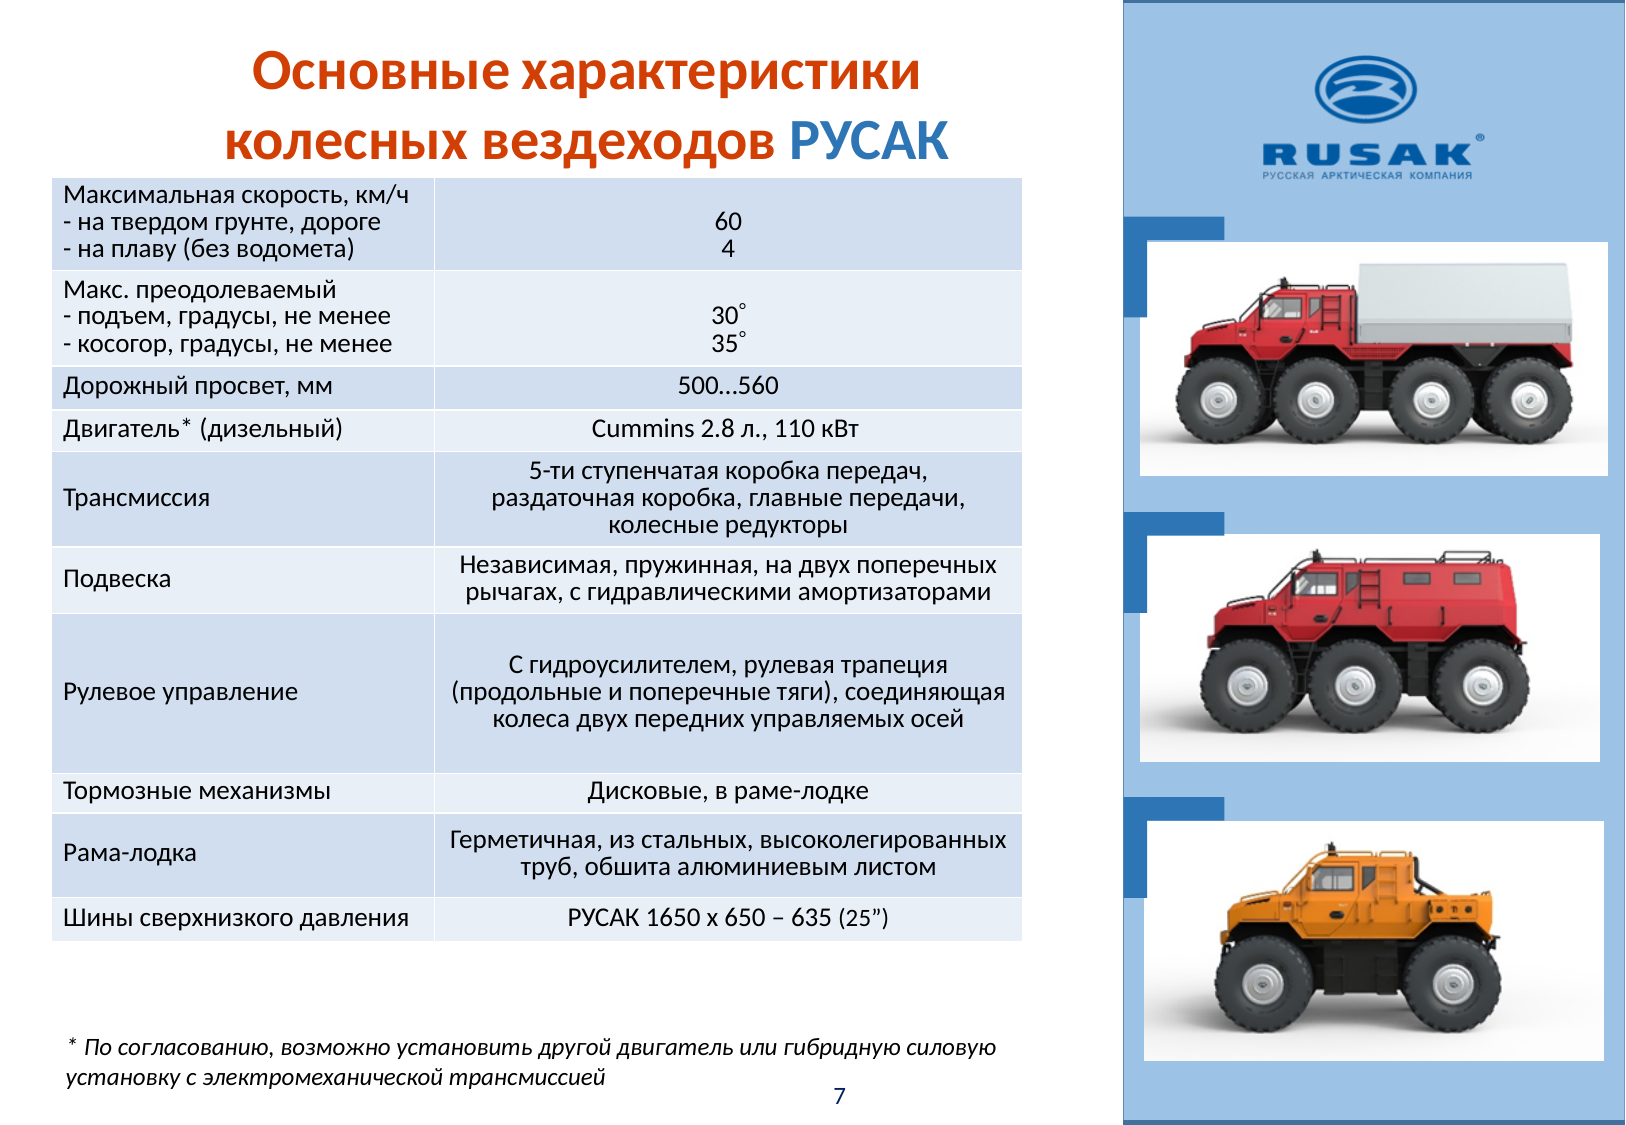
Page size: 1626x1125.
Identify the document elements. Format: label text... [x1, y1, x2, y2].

table_cell Рулевое управление [52, 614, 434, 773]
table_header 60 4 [435, 179, 1022, 270]
table_cell 30 35 [435, 271, 1022, 365]
picture [1123, 0, 1625, 1125]
table_cell 5-ти ступенчатая коробка передач, раздаточная коробка, главные передачи, колесные редукторы [435, 452, 1022, 546]
table_cell Рама-лодка [52, 814, 434, 897]
table_cell РУСАК 1650 х 650 – 635 (25”) [435, 898, 1022, 941]
table_cell Подвеска [52, 548, 434, 613]
table_header Максимальная скорость, км/ч - на твердом грунте, дороге - на плаву (без водомета) [52, 179, 434, 270]
text_box * По согласованию, возможно установить другой двигатель или гибридную силовую установку с электромеханической трансмиссией [50, 1022, 1016, 1098]
table_cell Дисковые, в раме-лодке [435, 774, 1022, 812]
table_cell Трансмиссия [52, 452, 434, 546]
table_cell Двигатель* (дизельный) [52, 411, 434, 451]
table_cell Шины сверхнизкого давления [52, 898, 434, 941]
slide_number 7 [656, 1065, 1023, 1125]
table_cell Герметичная, из стальных, высоколегированных труб, обшита алюминиевым листом [435, 814, 1022, 897]
table_cell Макс. преодолеваемый - подъем, градусы, не менее - косогор, градусы, не менее [52, 271, 434, 365]
table_cell 500…560 [435, 367, 1022, 409]
table_cell Независимая, пружинная, на двух поперечных рычагах, с гидравлическими амортизаторами [435, 548, 1022, 613]
table_cell С гидроусилителем, рулевая трапеция (продольные и поперечные тяги), соединяющая колеса двух передних управляемых осей [435, 614, 1022, 773]
table_cell Тормозные механизмы [52, 774, 434, 812]
text_box Основные характеристики колесных вездеходов РУСАК [50, 23, 1123, 179]
table_cell Cummins 2.8 л., 110 кВт [435, 411, 1022, 451]
table_cell Дорожный просвет, мм [52, 367, 434, 409]
